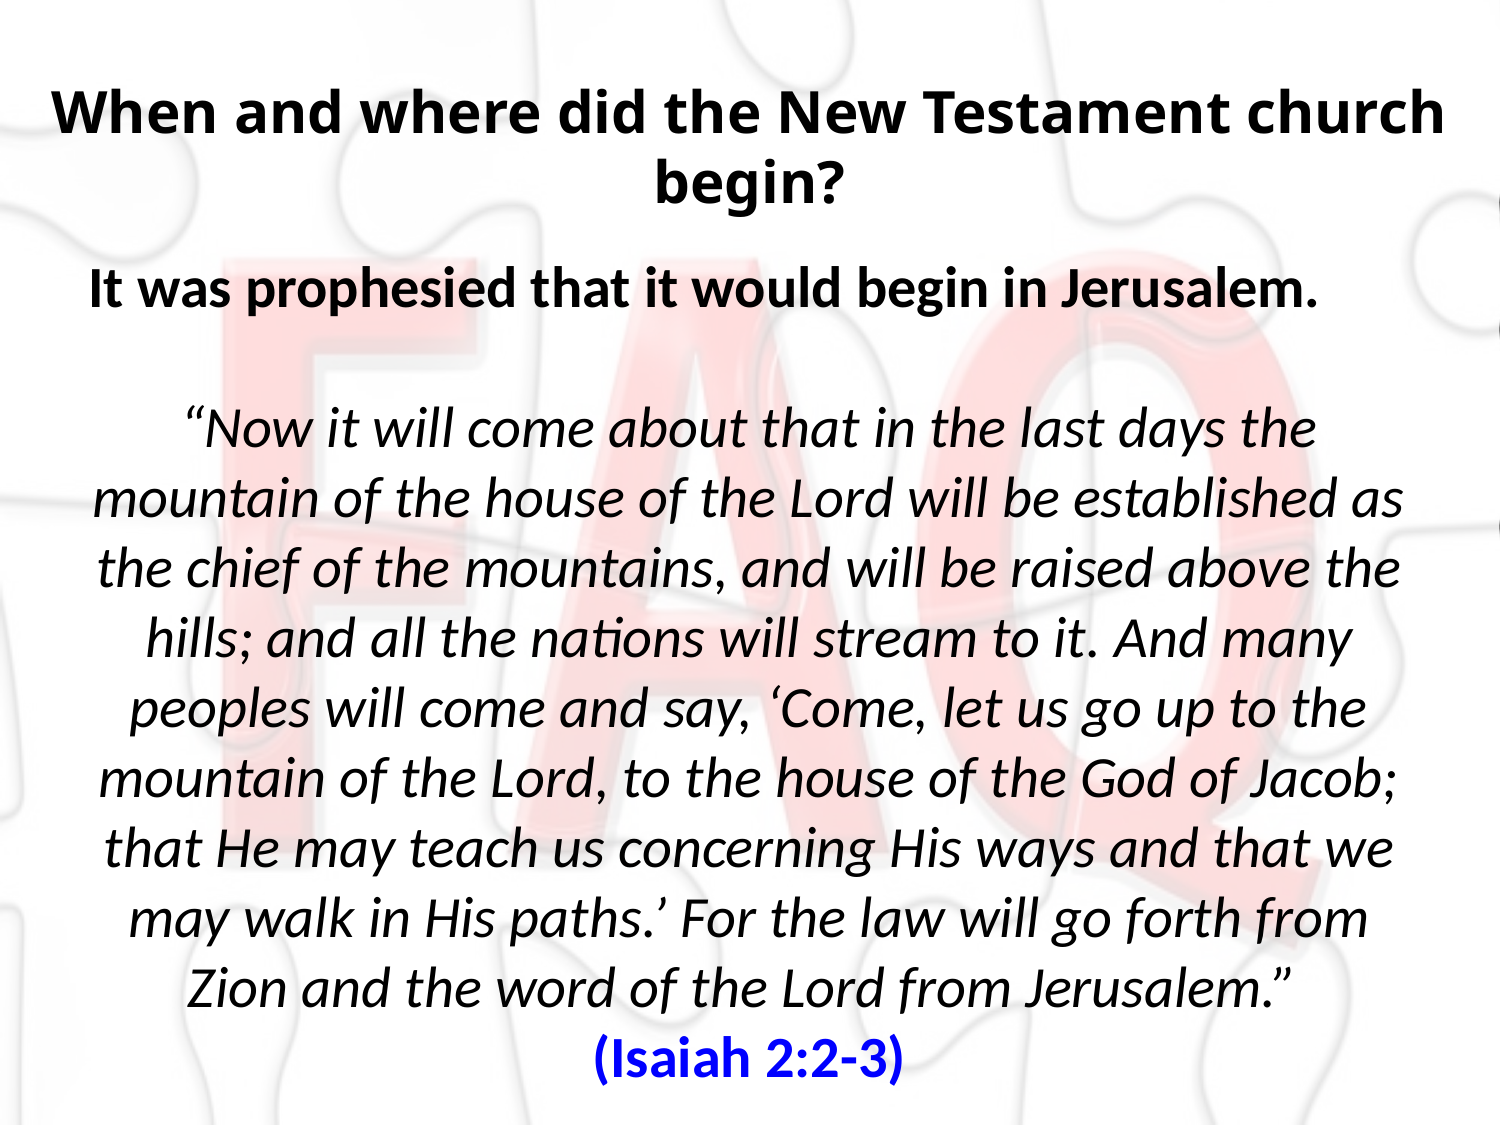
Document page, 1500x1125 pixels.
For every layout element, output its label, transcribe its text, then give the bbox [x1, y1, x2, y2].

text_box It was prophesied that it would begin in Jerusalem. “Now it will come about that in the last days the mountain of the house of the Lord will be established as the chief of the mountains, and will be raised above the hills; and all the nations will stream to it. And many peoples will come and say, ‘Come, let us go up to the mountain of the Lord, to the house of the God of Jacob; that He may teach us concerning His ways and that we may walk in His paths.’ For the law will go forth from Zion and the word of the Lord from Jerusalem.” (Isaiah 2:2-3) [73, 242, 1425, 1097]
text_box [0, 0, 1500, 1125]
text_box When and where did the New Testament church begin? [8, 68, 1490, 223]
